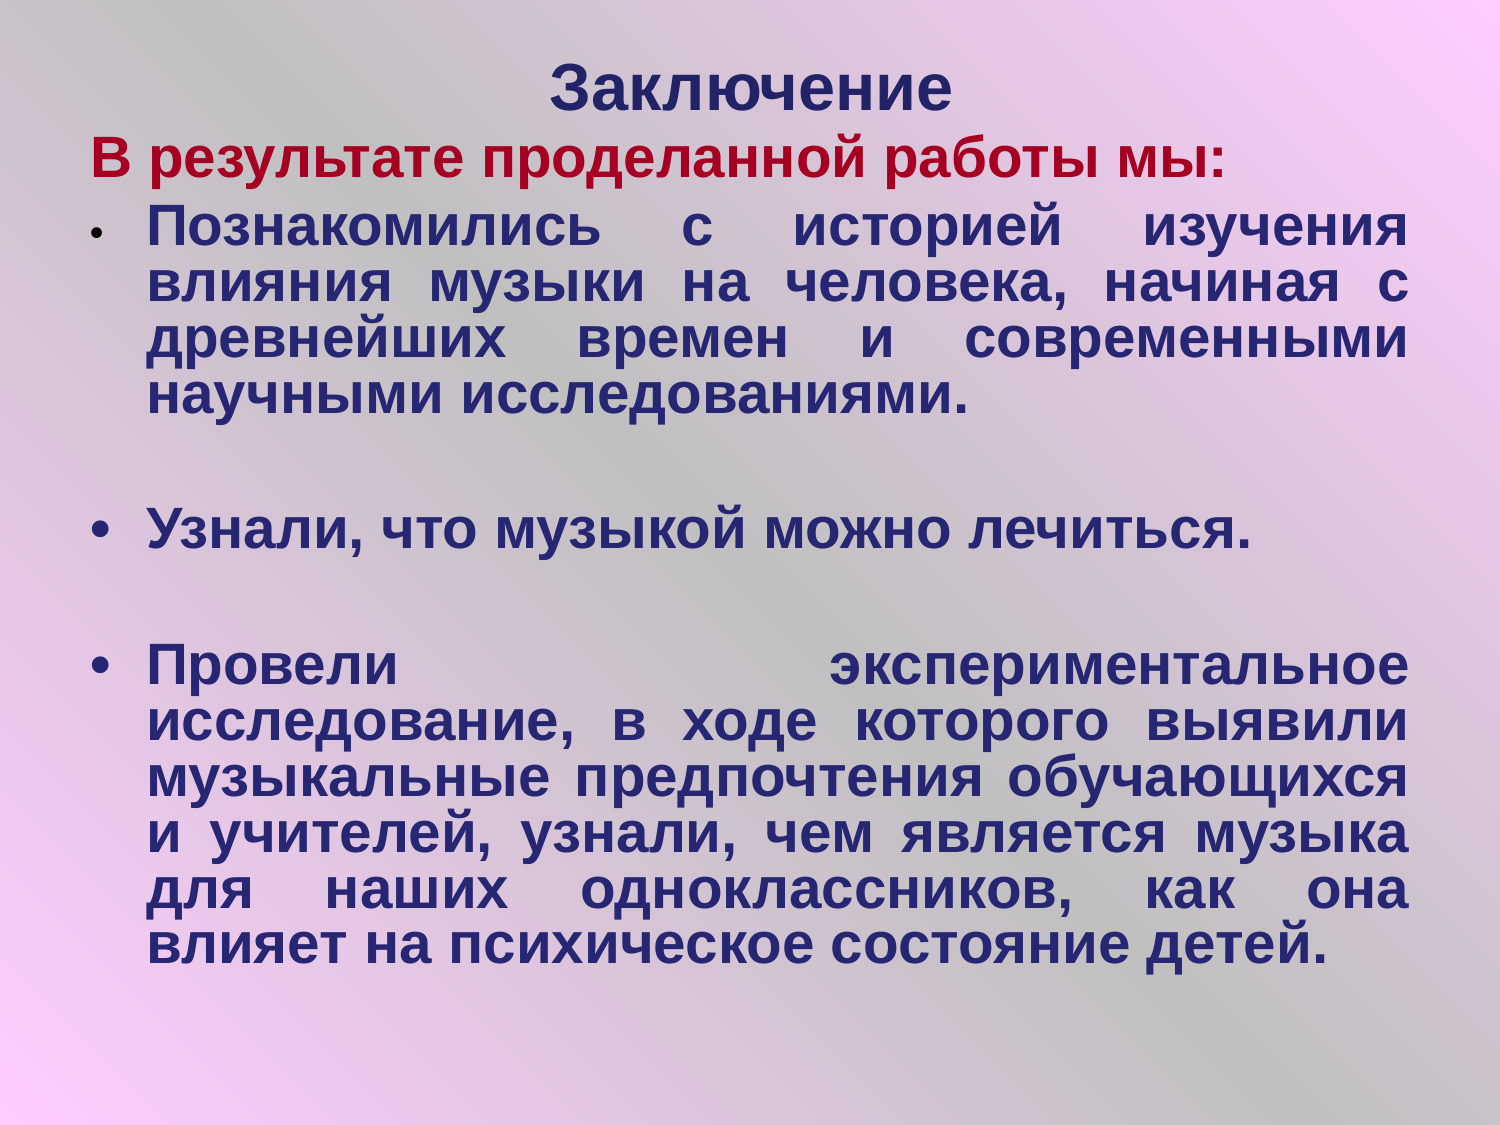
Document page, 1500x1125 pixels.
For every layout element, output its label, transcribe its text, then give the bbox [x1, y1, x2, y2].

title Заключение [76, 19, 1427, 149]
list В результате проделанной работы мы: • Познакомились с историей изучения влияния музыки на человека, начиная с древнейших времен и современными научными исследованиями. • Узнали, что музыкой можно лечиться. • Провели экспериментальное исследование, в ходе которого выявили музыкальные предпочтения обучающихся и учителей, узнали, чем является музыка для наших одноклассников, как она влияет на психическое состояние детей. [75, 125, 1425, 1094]
text_box [374, 194, 1125, 255]
